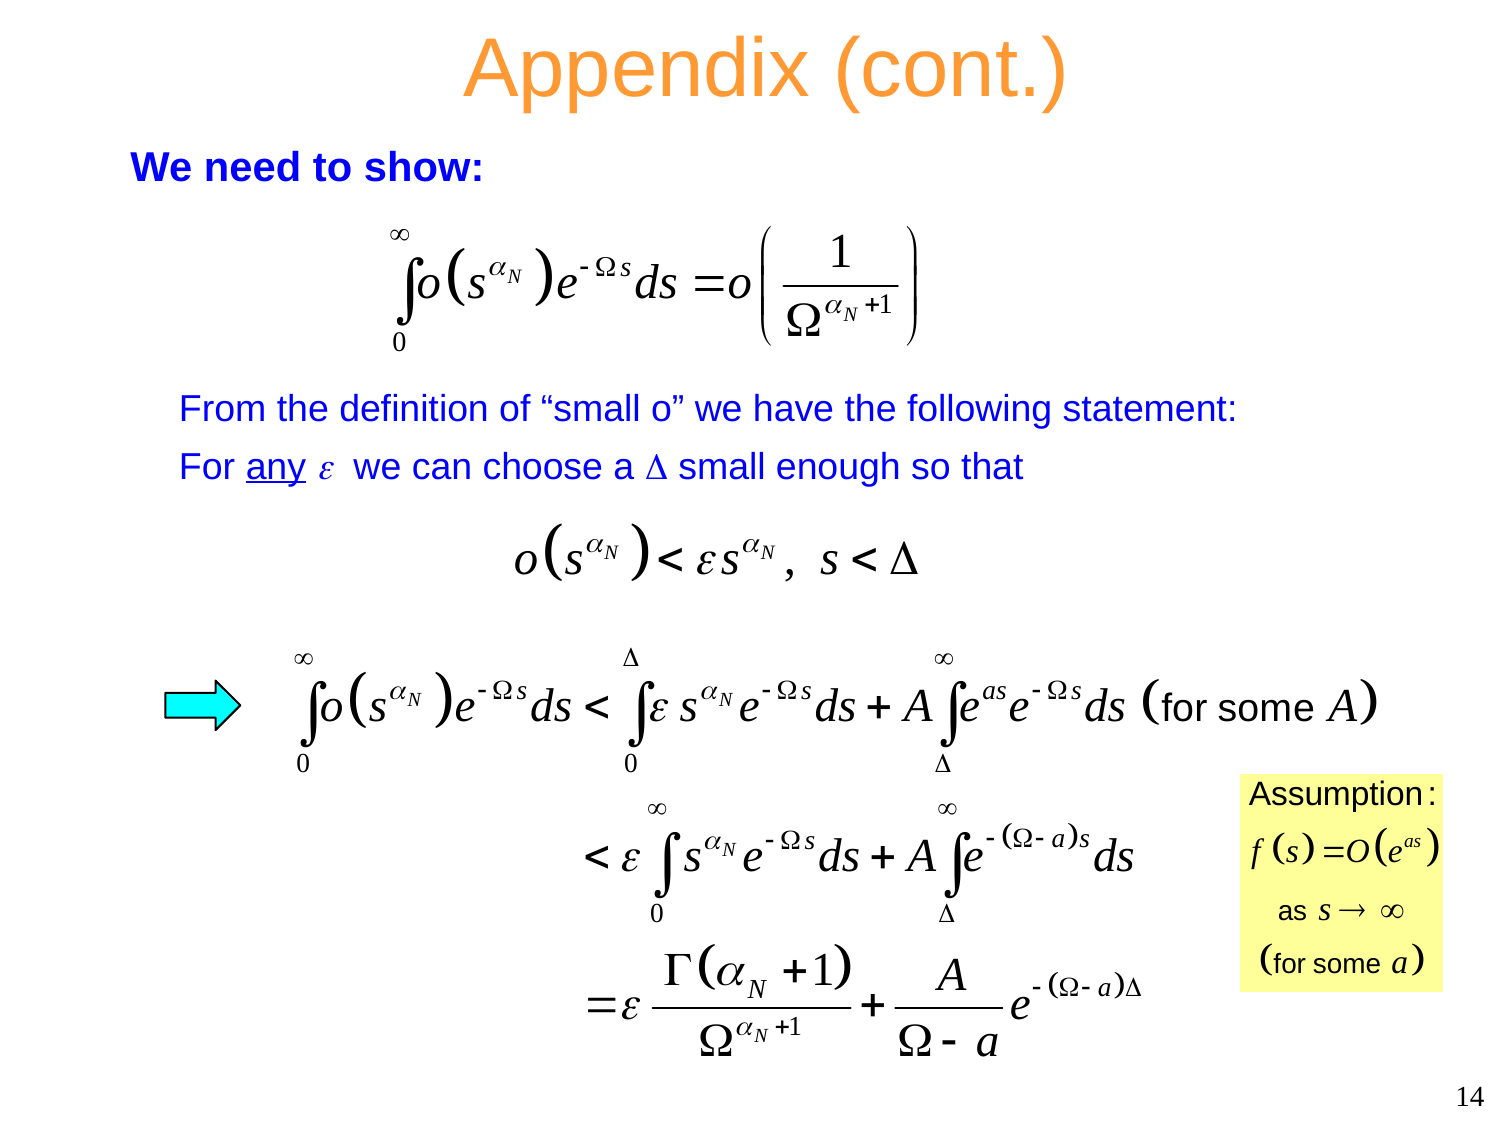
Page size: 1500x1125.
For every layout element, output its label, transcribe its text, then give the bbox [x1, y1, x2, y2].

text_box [1239, 773, 1444, 993]
text_box From the definition of “small o” we have the following statement: For any  we can choose a  small enough so that [164, 376, 1331, 494]
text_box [381, 212, 931, 364]
text_box [165, 680, 241, 731]
text_box We need to show: [115, 132, 500, 197]
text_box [285, 634, 1384, 1069]
slide_number 14 [1149, 1065, 1500, 1125]
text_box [498, 516, 931, 608]
text_box Appendix (cont.) [126, 6, 1407, 121]
